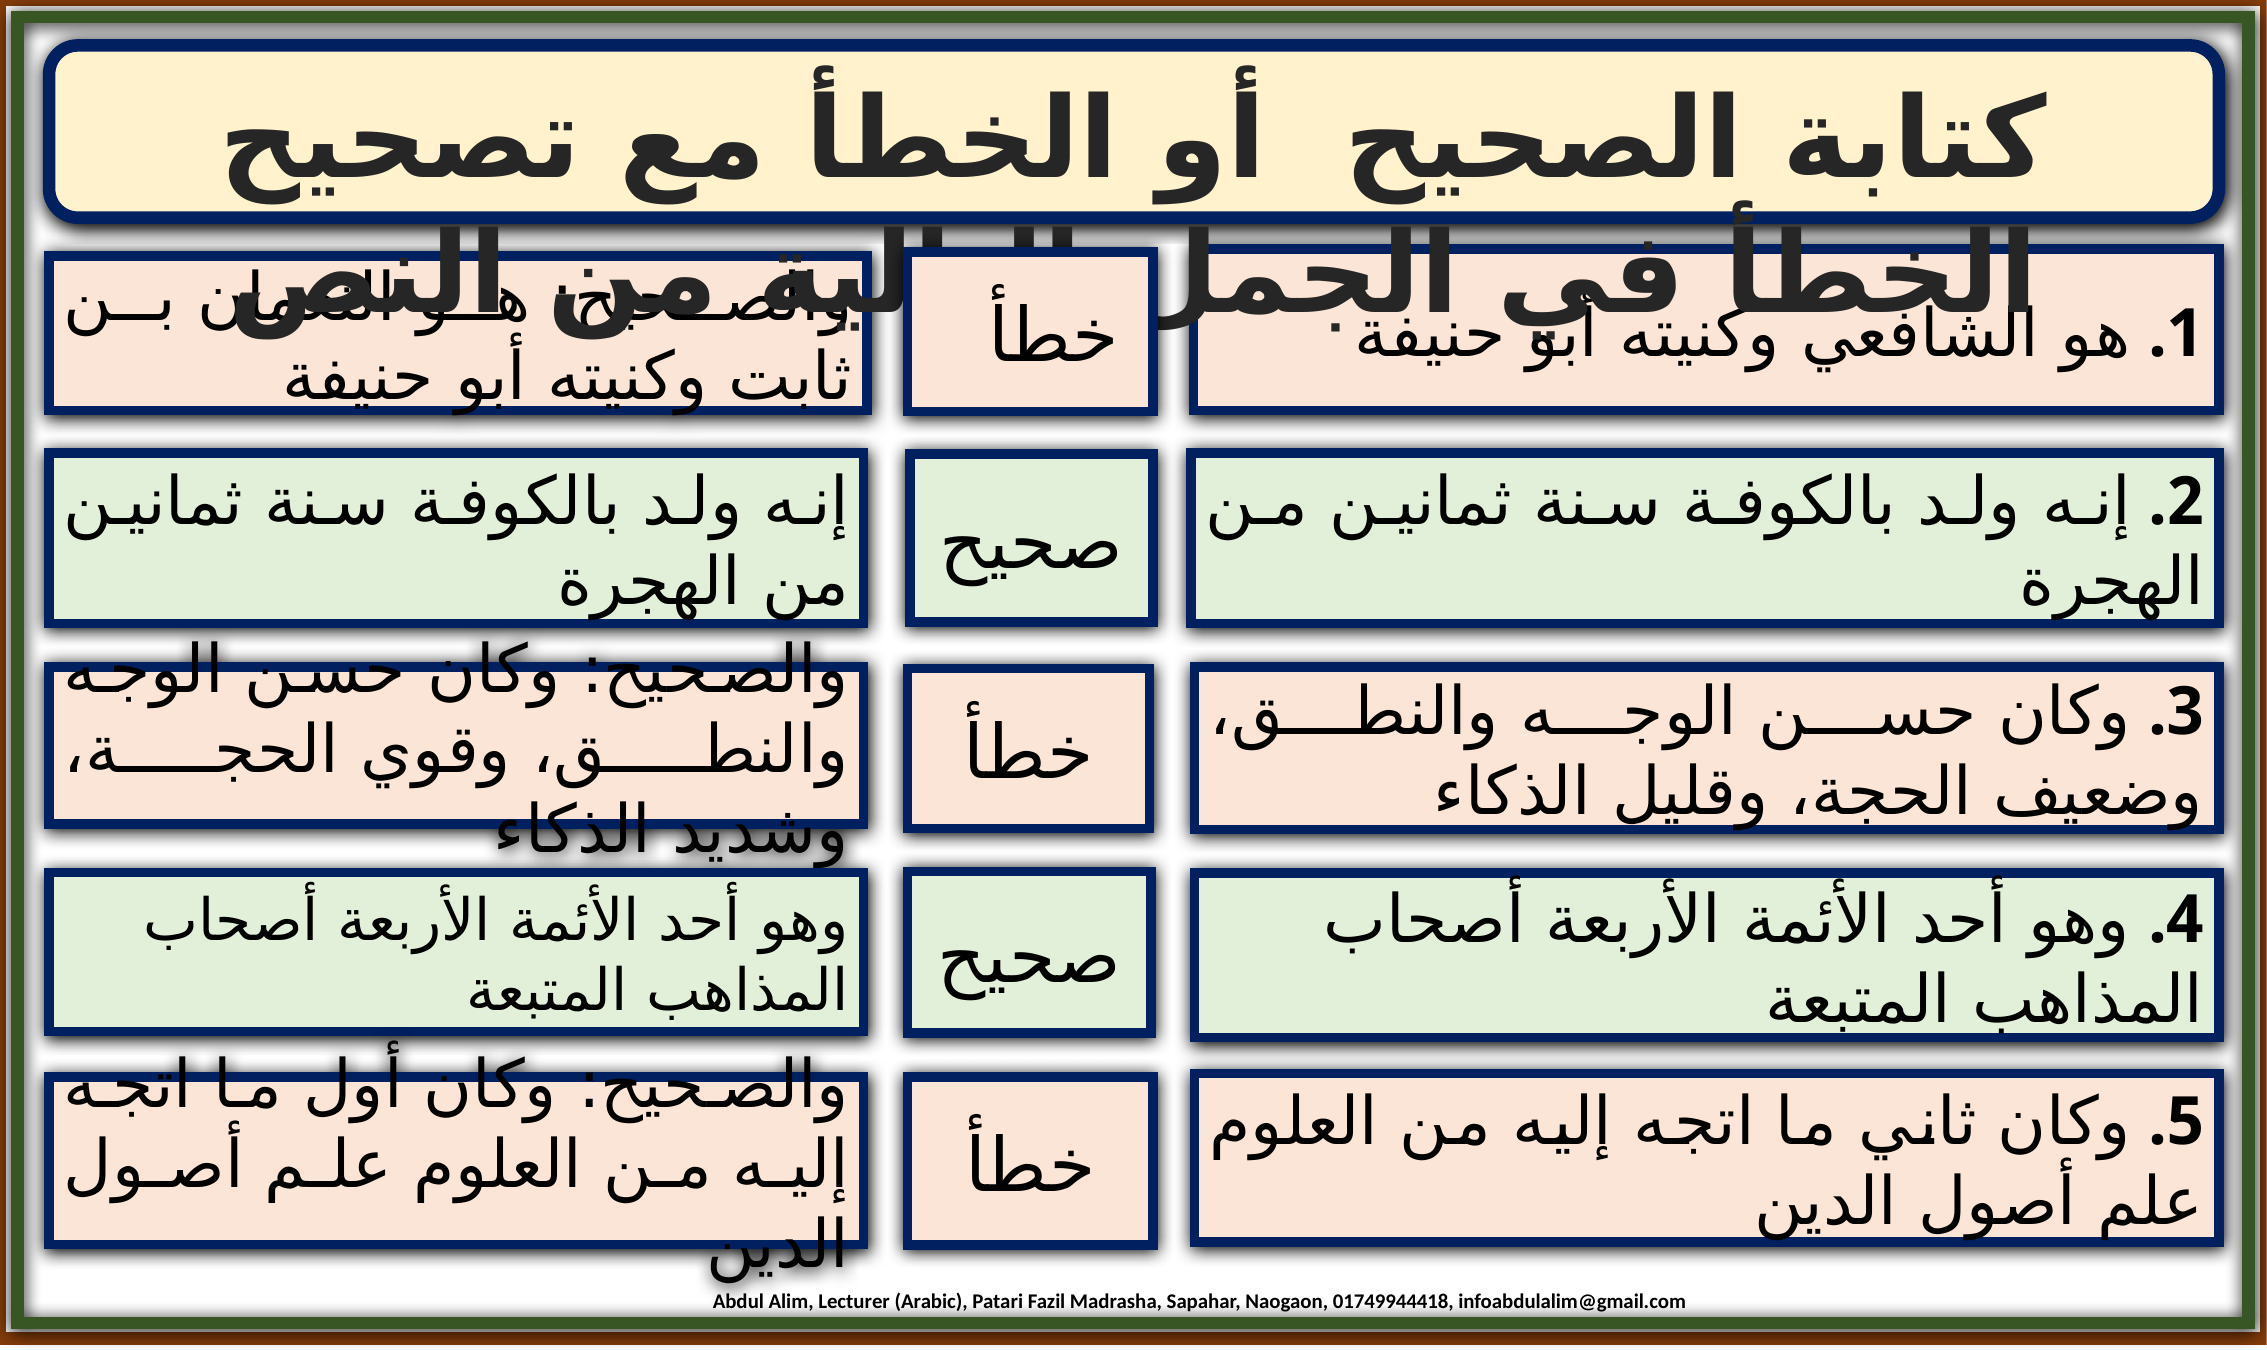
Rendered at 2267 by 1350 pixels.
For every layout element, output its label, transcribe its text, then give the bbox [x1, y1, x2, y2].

text_box [54, 45, 2214, 57]
text_box خطأ [907, 251, 1153, 412]
text_box والصحيح: وكان أول ما اتجه إليه من العلوم علم أصول الدين [49, 1076, 864, 1245]
text_box 5. وكان ثاني ما اتجه إليه من العلوم علم أصول الدين [1194, 1073, 2219, 1242]
text_box والصحيح: وكان حسن الوجه والنطق، وقوي الحجة، وشديد الذكاء [49, 666, 864, 825]
text_box 3. وكان حسن الوجه والنطق، وضعيف الحجة، وقليل الذكاء [1194, 666, 2219, 830]
text_box خطأ [907, 668, 1150, 829]
text_box 1. هو الشافعي وكنيته أبو حنيفة [1193, 343, 2219, 411]
text_box وهو أحد الأئمة الأربعة أصحاب المذاهب المتبعة [49, 872, 864, 1032]
text_box صحيح [910, 453, 1153, 623]
text_box كتابة الصحيح أو الخطأ مع تصحيح الخطأ في الجمل التالية من النص [49, 57, 2219, 343]
text_box صحيح [907, 871, 1151, 1034]
text_box 2. إنه ولد بالكوفة سنة ثمانين من الهجرة [1190, 452, 2219, 624]
text_box خطأ [907, 1076, 1153, 1246]
text_box والصحيح: هو النعمان بن ثابت وكنيته أبو حنيفة [49, 343, 868, 411]
text_box إنه ولد بالكوفة سنة ثمانين من الهجرة [49, 452, 864, 624]
text_box 4. وهو أحد الأئمة الأربعة أصحاب المذاهب المتبعة [1194, 873, 2219, 1038]
